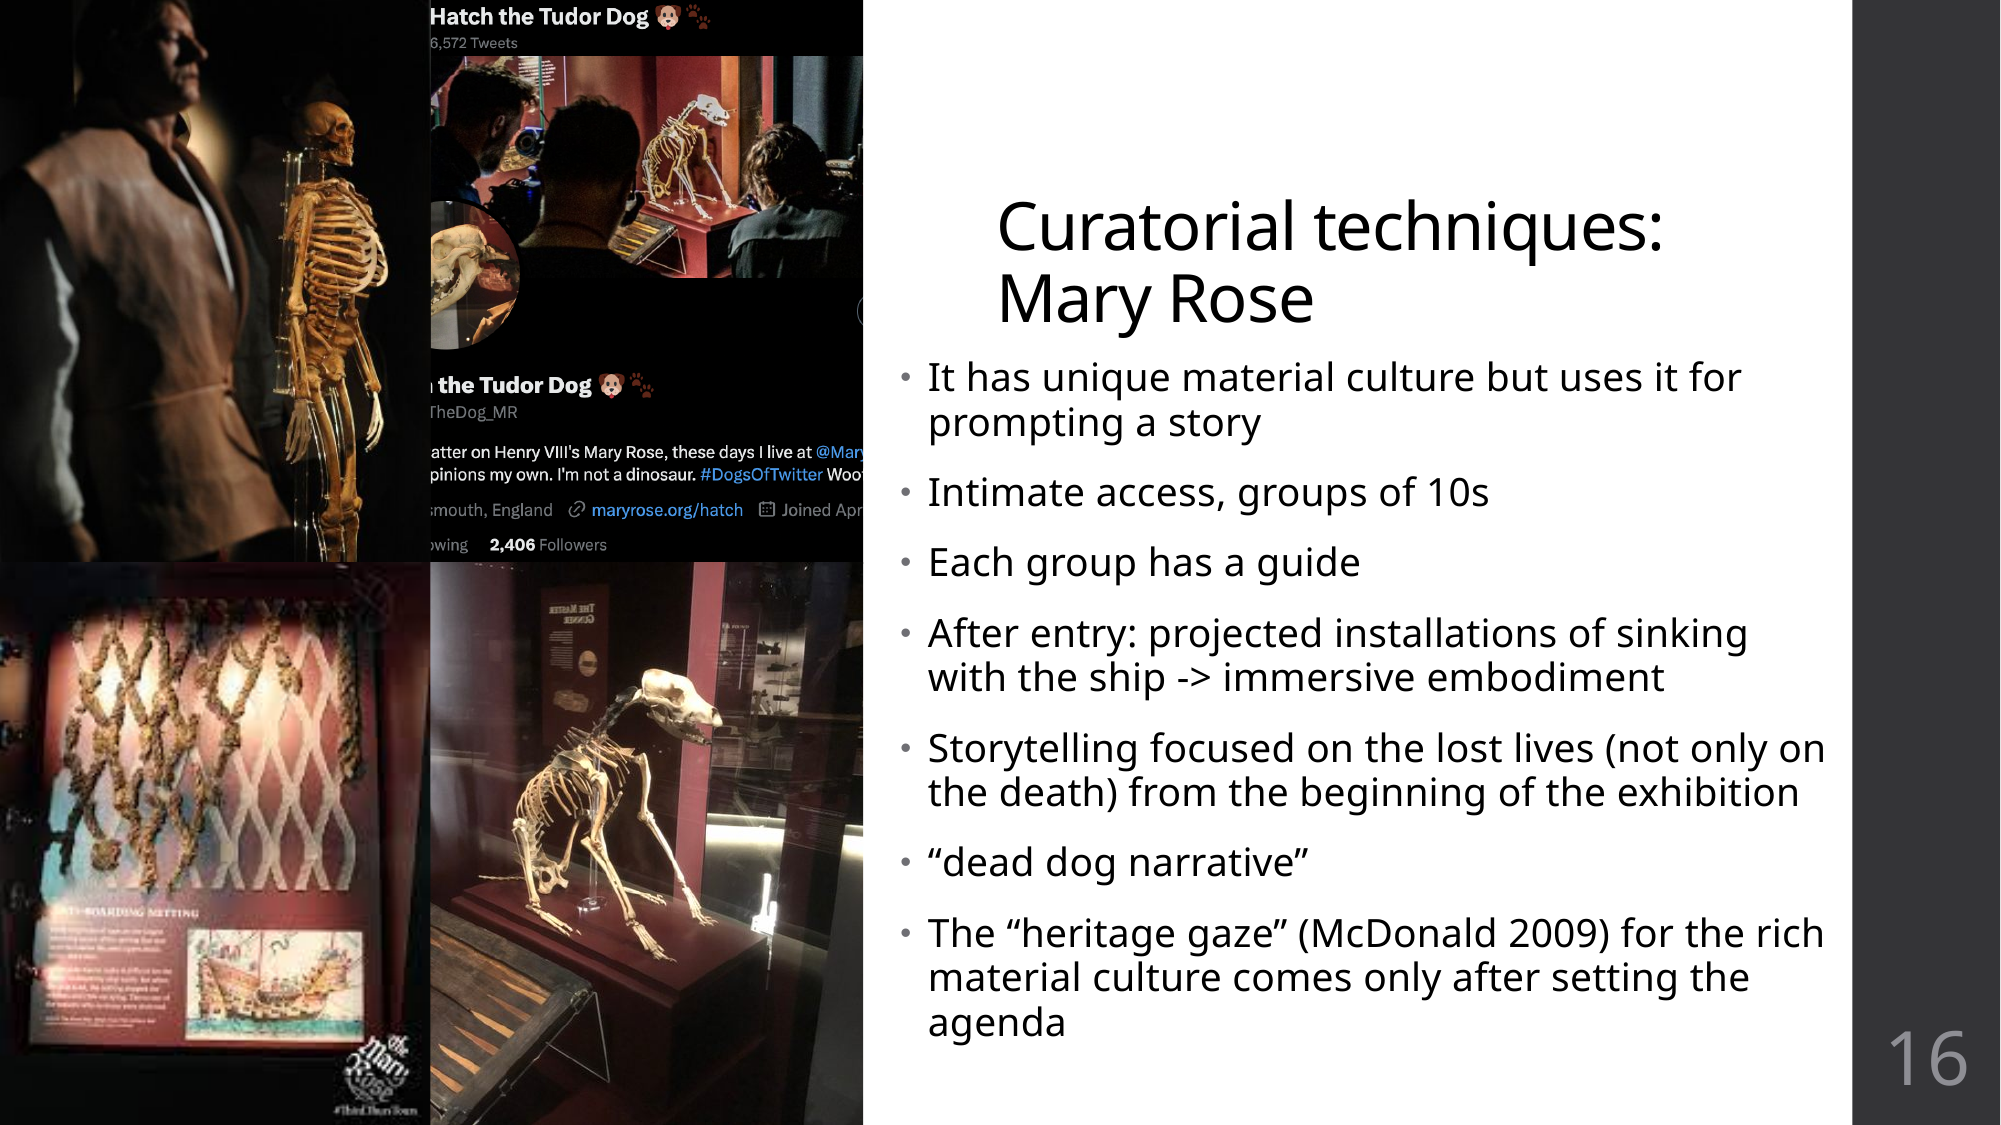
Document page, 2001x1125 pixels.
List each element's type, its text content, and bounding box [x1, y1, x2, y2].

picture [0, 0, 864, 1125]
list It has unique material culture but uses it for prompting a story Intimate access, groups of 10s Each group has a guide After entry: projected installations of sinking with the ship -> immersive embodiment Storytelling focused on the lost lives (not only on the death) from the beginning of the exhibition “dead dog narrative” The “heritage gaze” (McDonald 2009) for the rich material culture comes only after setting the agenda [885, 348, 1845, 1091]
text_box [1556, 0, 2000, 123]
title Curatorial techniques: Mary Rose [981, 185, 1845, 348]
slide_number 16 [1852, 1012, 2000, 1110]
